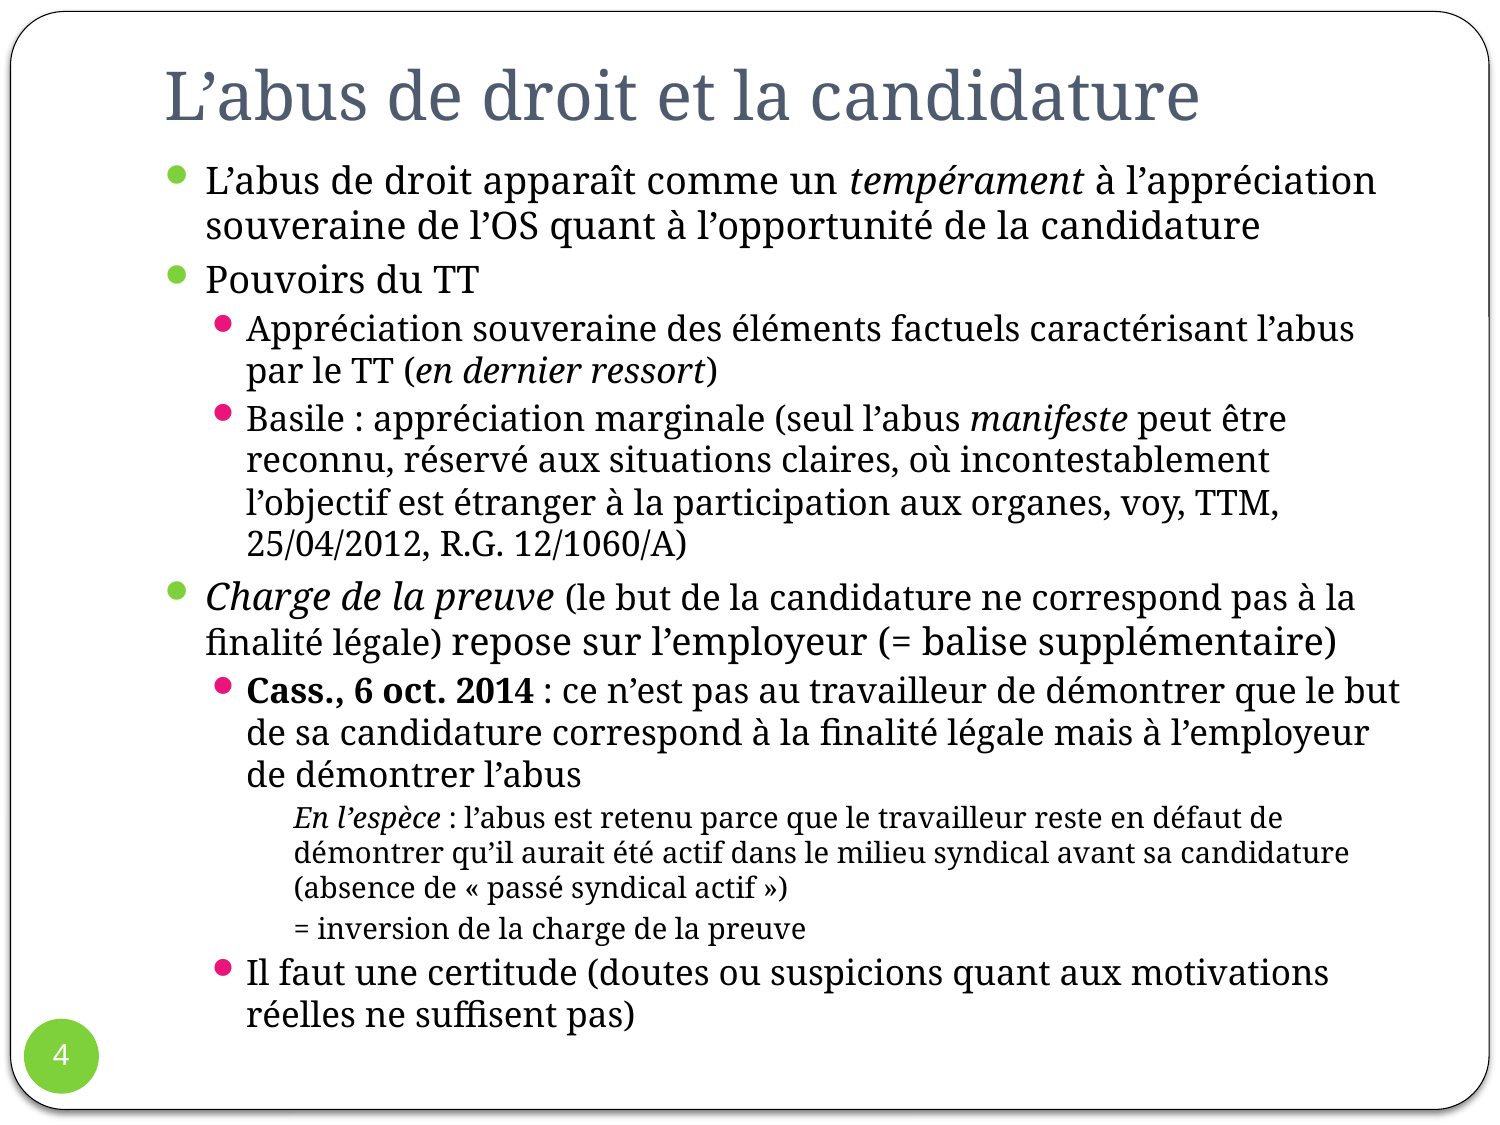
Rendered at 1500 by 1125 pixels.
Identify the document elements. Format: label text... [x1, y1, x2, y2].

slide_number 4 [23, 1018, 99, 1094]
title L’abus de droit et la candidature [150, 45, 1425, 149]
list L’abus de droit apparaît comme un tempérament à l’appréciation souveraine de l’OS quant à l’opportunité de la candidature Pouvoirs du TT Appréciation souveraine des éléments factuels caractérisant l’abus par le TT (en dernier ressort) Basile : appréciation marginale (seul l’abus manifeste peut être reconnu, réservé aux situations claires, où incontestablement l’objectif est étranger à la participation aux organes, voy, TTM, 25/04/2012, R.G. 12/1060/A) Charge de la preuve (le but de la candidature ne correspond pas à la finalité légale) repose sur l’employeur (= balise supplémentaire) Cass., 6 oct. 2014 : ce n’est pas au travailleur de démontrer que le but de sa candidature correspond à la finalité légale mais à l’employeur de démontrer l’abus En l’espèce : l’abus est retenu parce que le travailleur reste en défaut de démontrer qu’il aurait été actif dans le milieu syndical avant sa candidature (absence de « passé syndical actif ») = inversion de la charge de la preuve Il faut une certitude (doutes ou suspicions quant aux motivations réelles ne suffisent pas) [150, 149, 1425, 1059]
